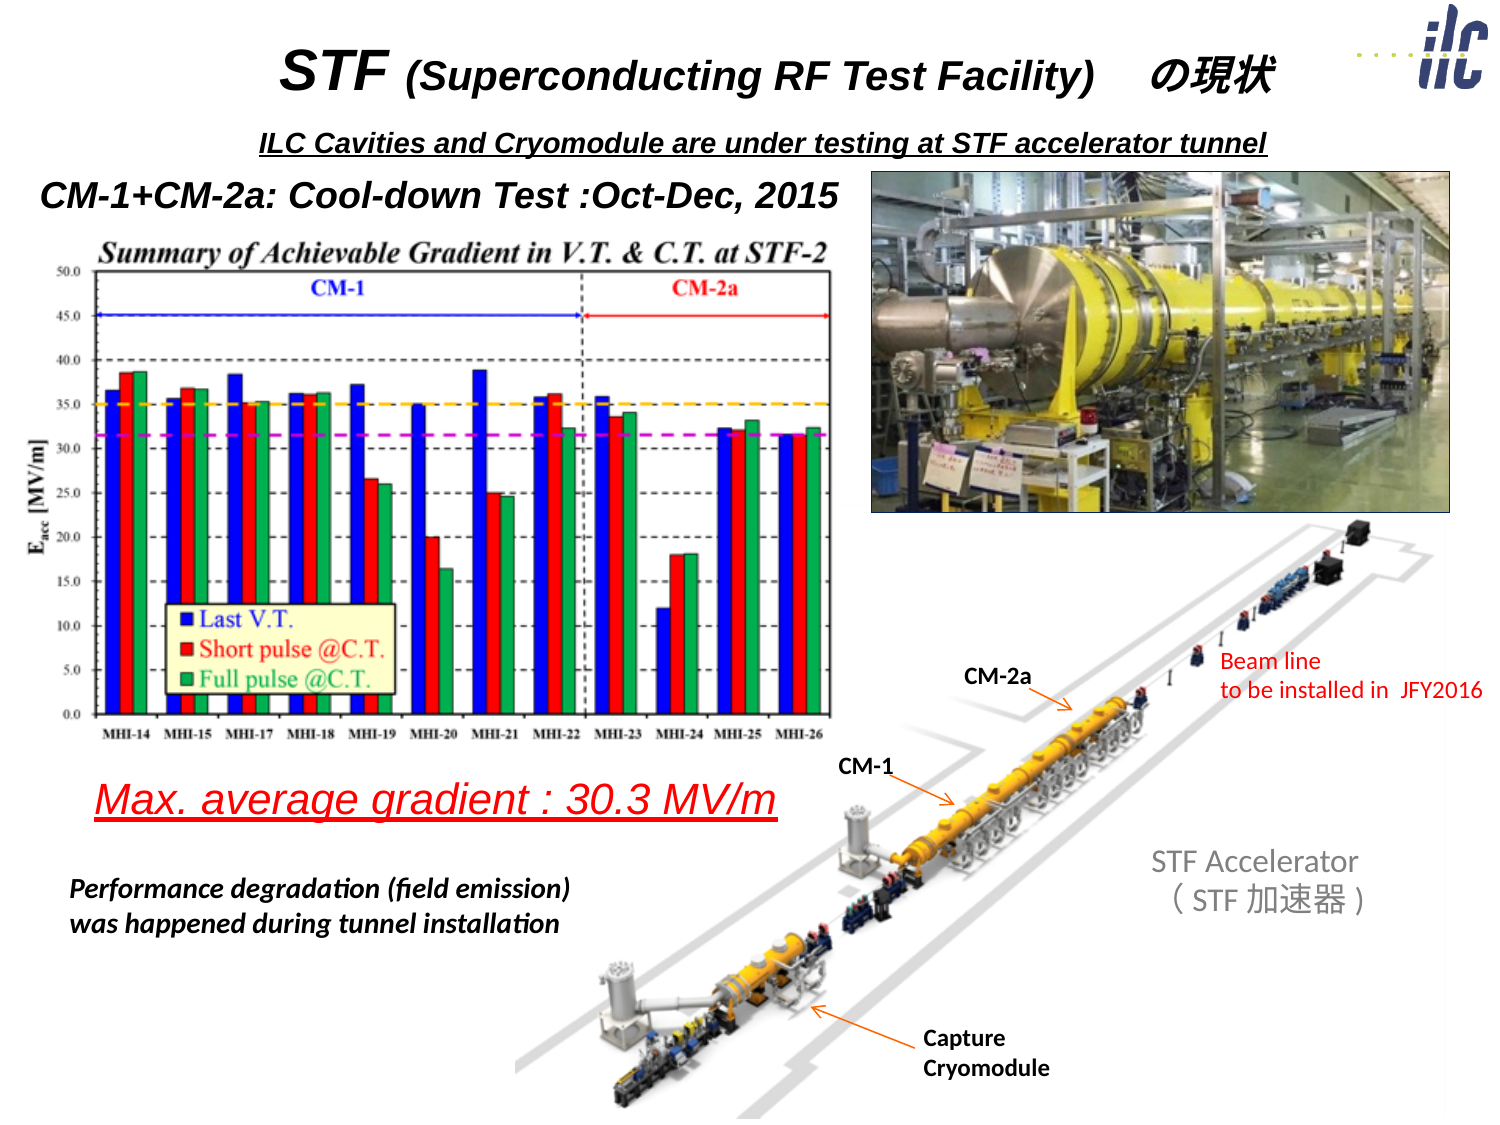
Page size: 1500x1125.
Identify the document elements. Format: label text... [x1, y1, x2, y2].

text_box Performance degradation (field emission) was happened during tunnel installation [54, 862, 515, 947]
text_box STF (Superconducting RF Test Facility) の現状 [264, 24, 1287, 110]
picture [24, 171, 1450, 1119]
text_box ILC Cavities and Cryomodule are under testing at STF accelerator tunnel [244, 116, 1286, 167]
picture [1357, 4, 1488, 89]
text_box CM-1+CM-2a: Cool-down Test :Oct-Dec, 2015 [24, 163, 863, 224]
text_box Beam line to be installed in JFY2016 [1446, 636, 1499, 712]
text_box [1029, 688, 1073, 711]
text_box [889, 774, 955, 805]
text_box Max. average gradient : 30.3 MV/m [0, 763, 515, 831]
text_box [810, 1006, 915, 1049]
